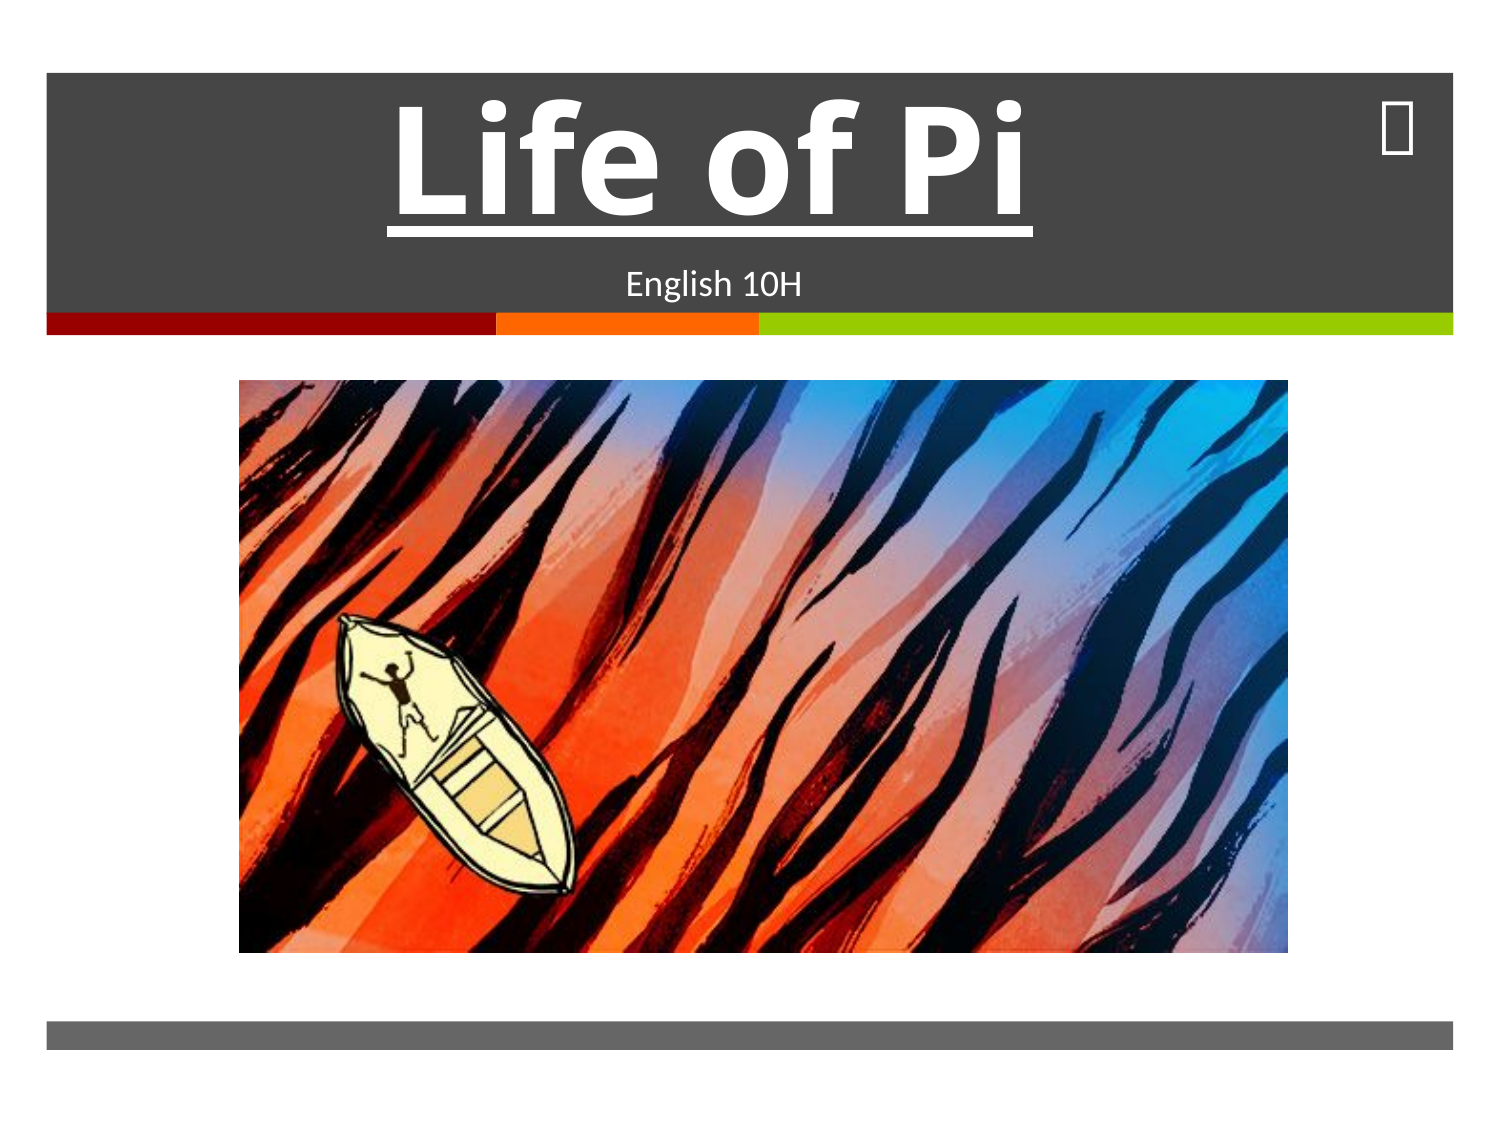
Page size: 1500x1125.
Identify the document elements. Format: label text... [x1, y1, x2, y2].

picture [238, 379, 1288, 953]
subtitle English 10H [78, 251, 1351, 331]
title Life of Pi [69, 73, 1351, 253]
